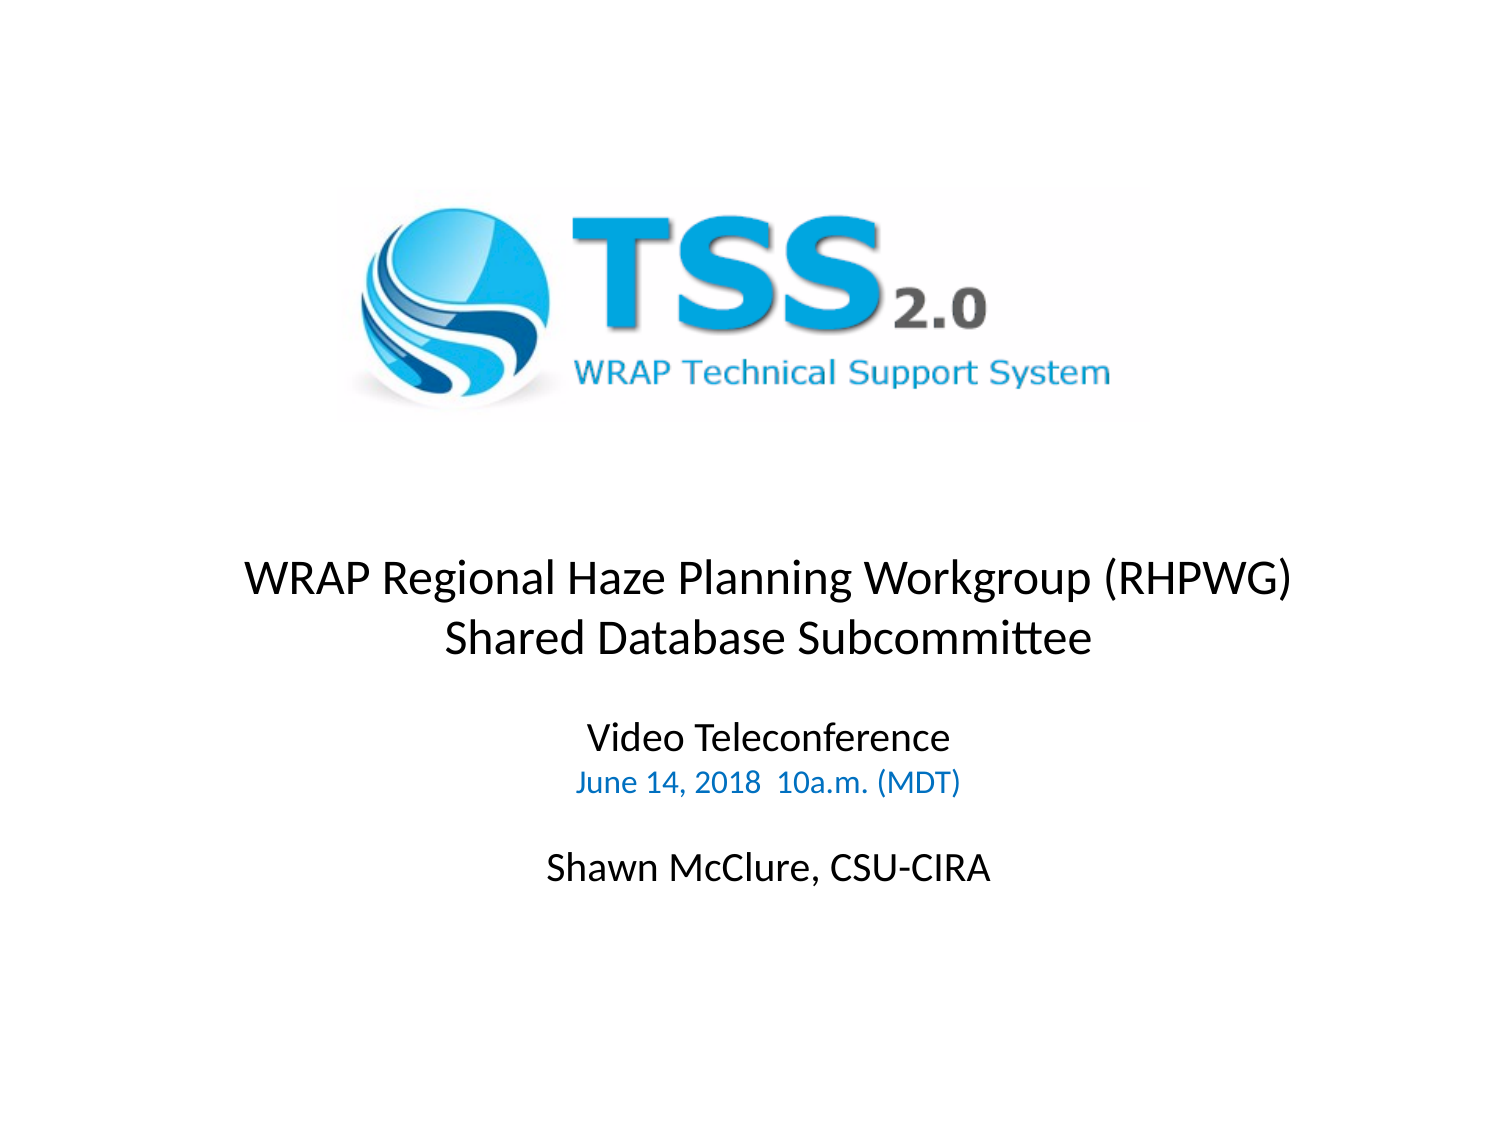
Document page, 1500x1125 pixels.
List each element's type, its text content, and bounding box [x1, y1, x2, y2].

picture [337, 187, 1151, 423]
text_box WRAP Regional Haze Planning Workgroup (RHPWG) Shared Database Subcommittee Video Teleconference June 14, 2018 10a.m. (MDT) Shawn McClure, CSU-CIRA [225, 537, 1313, 943]
